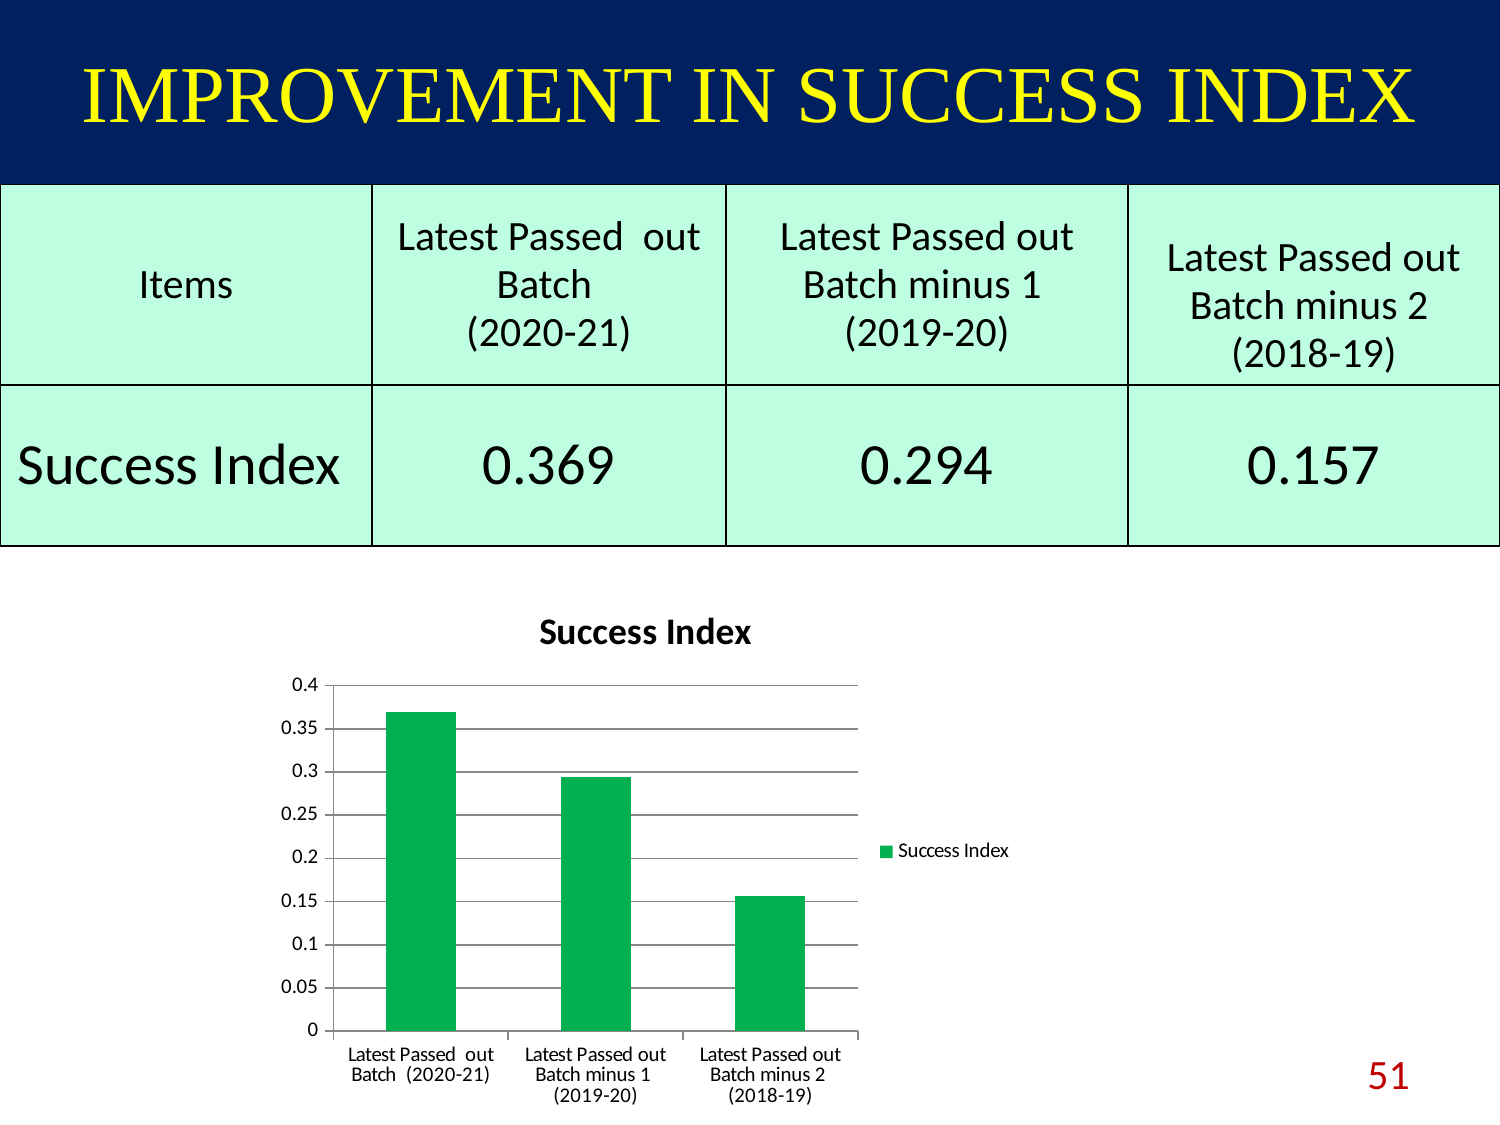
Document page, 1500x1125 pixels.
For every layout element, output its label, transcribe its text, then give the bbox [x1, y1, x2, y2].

chart [265, 585, 1034, 1118]
table_cell Success Index [1, 386, 371, 545]
table_header Latest Passed out Batch minus 1 (2019-20) [727, 185, 1127, 384]
table_cell 0.157 [1129, 386, 1499, 545]
table_header Latest Passed out Batch minus 2 (2018-19) [1129, 185, 1499, 384]
table_header Items [1, 185, 371, 384]
table_cell 0.294 [727, 386, 1127, 545]
table_header Latest Passed out Batch (2020-21) [373, 185, 725, 384]
slide_number 51 [1074, 1042, 1425, 1103]
table_cell 0.369 [373, 386, 725, 545]
title IMPROVEMENT IN SUCCESS INDEX [0, 0, 1500, 184]
